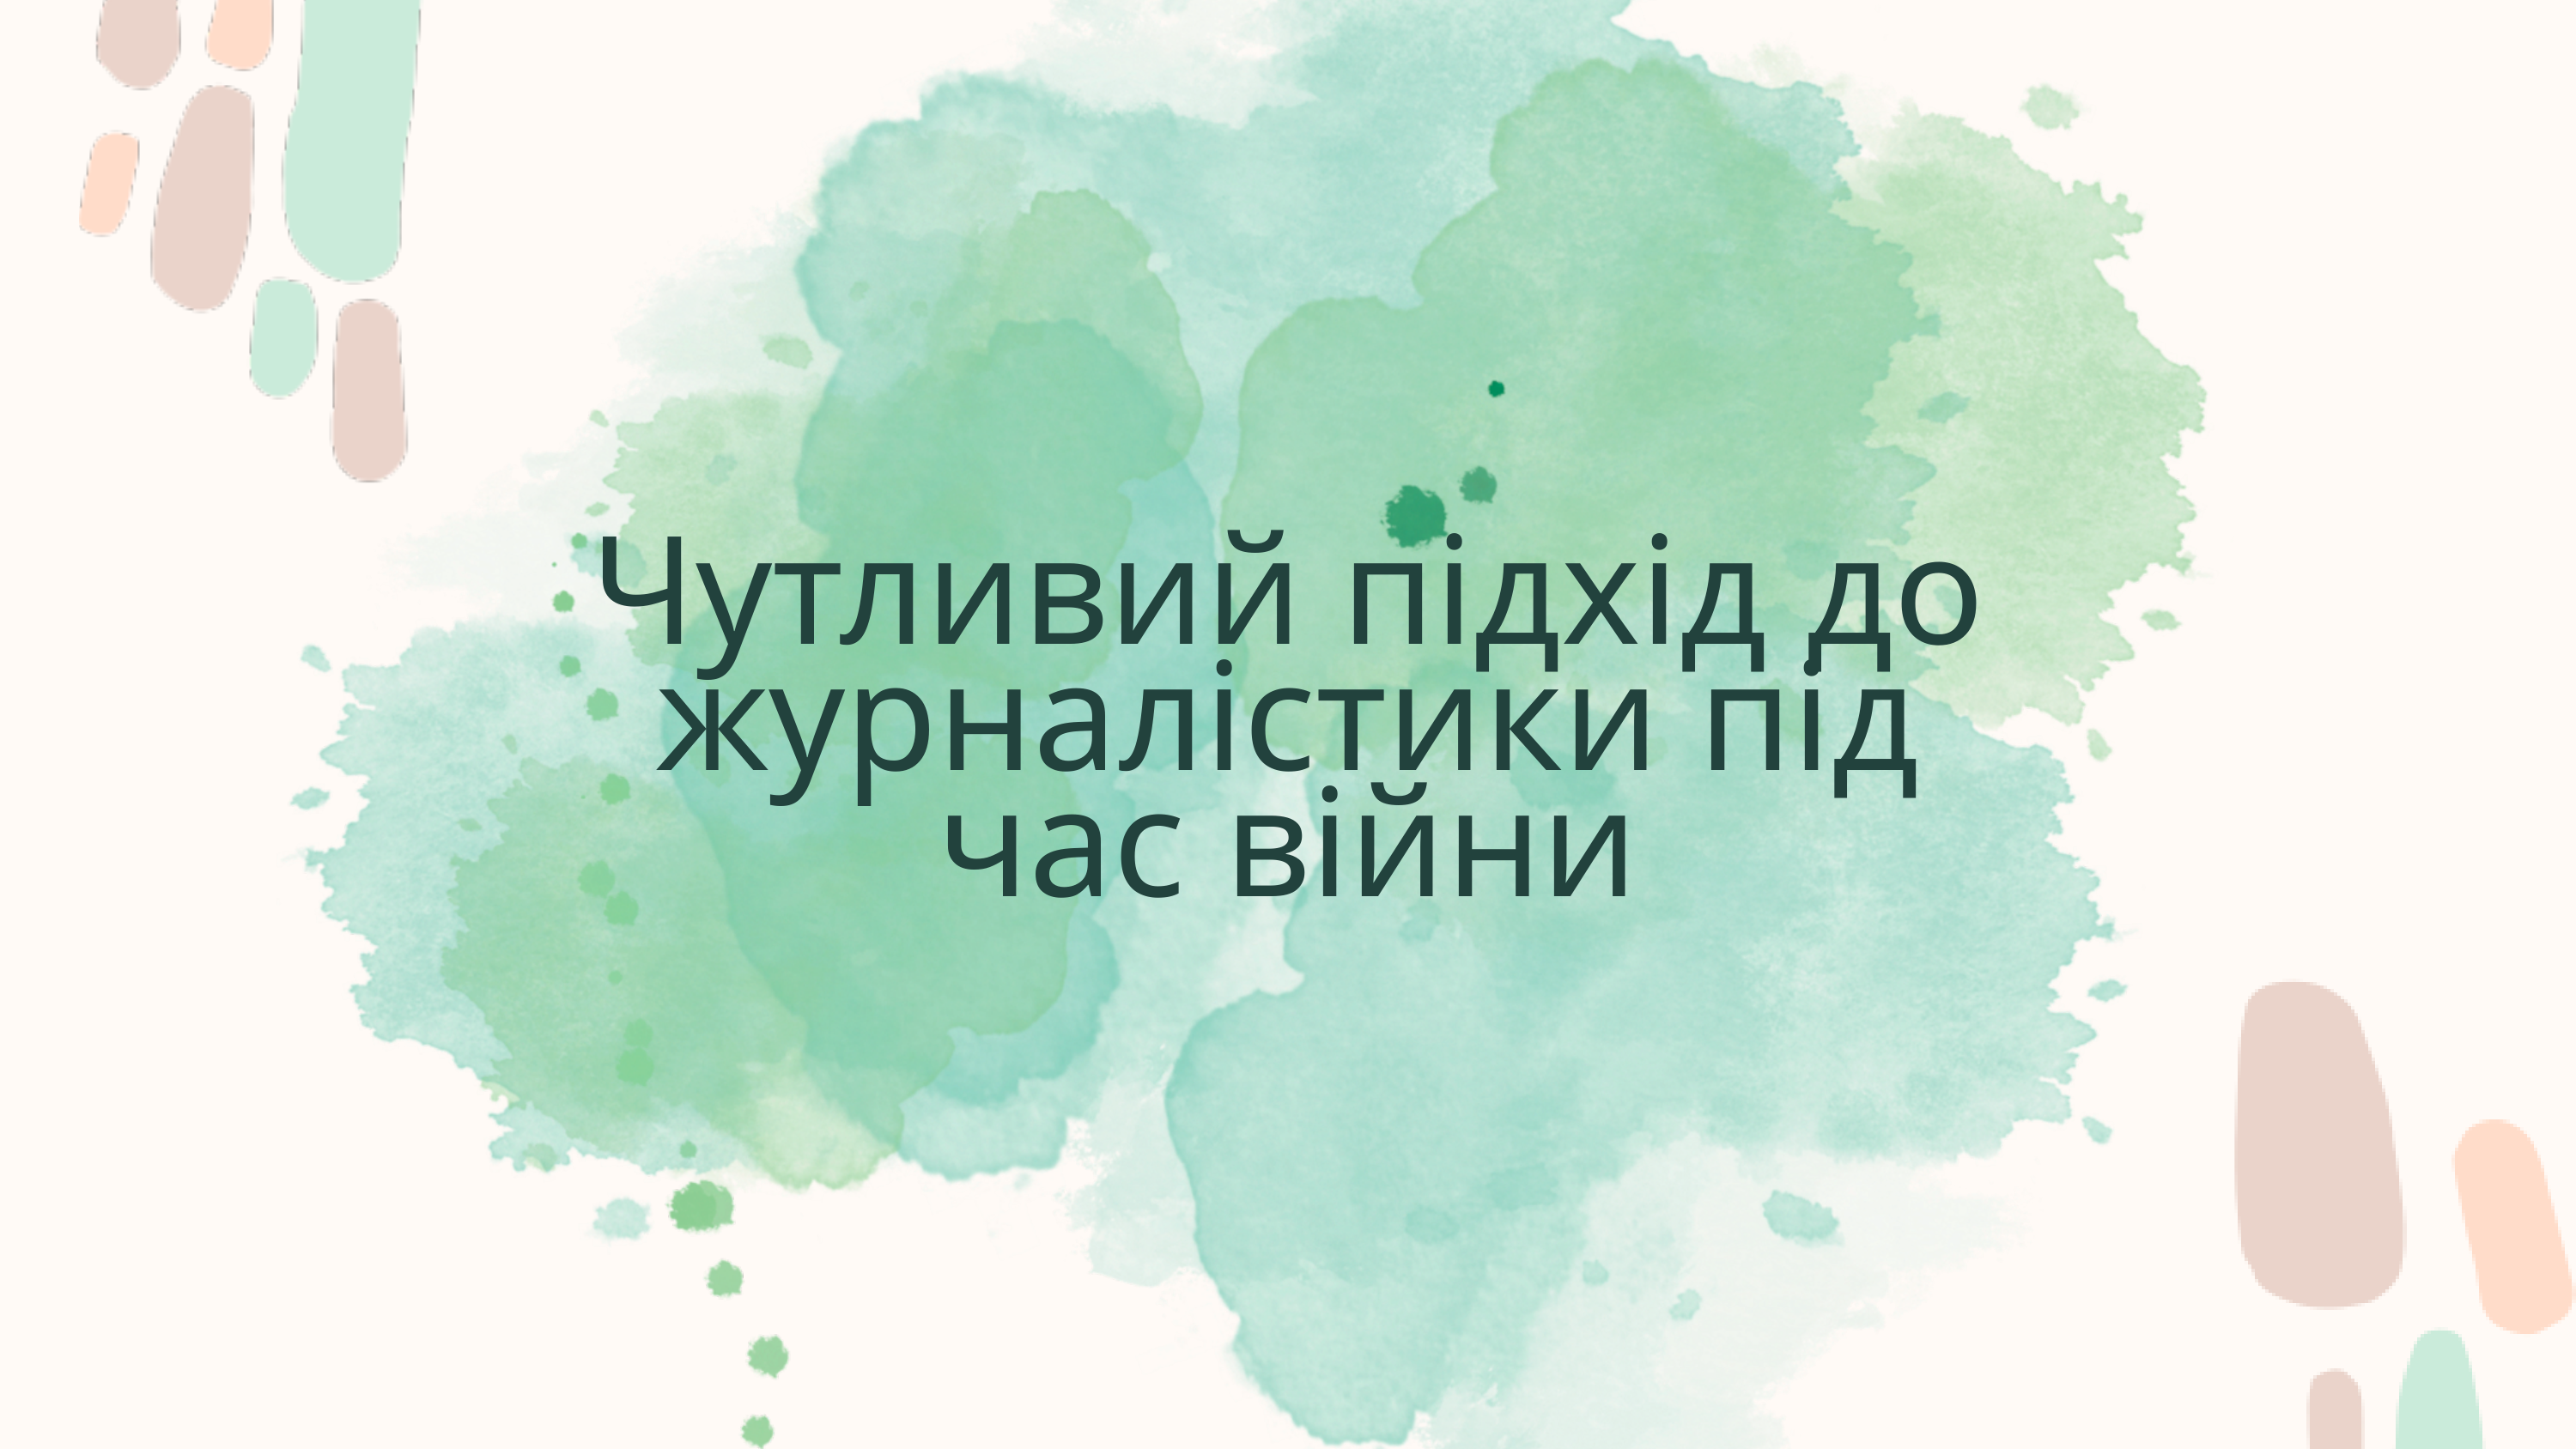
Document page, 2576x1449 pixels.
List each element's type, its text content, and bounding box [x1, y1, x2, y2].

text_box Чутливий підхід до журналістики під час війни [561, 548, 2015, 928]
text_box [2234, 979, 2576, 1449]
text_box [79, 0, 424, 486]
text_box [276, 0, 2235, 1449]
